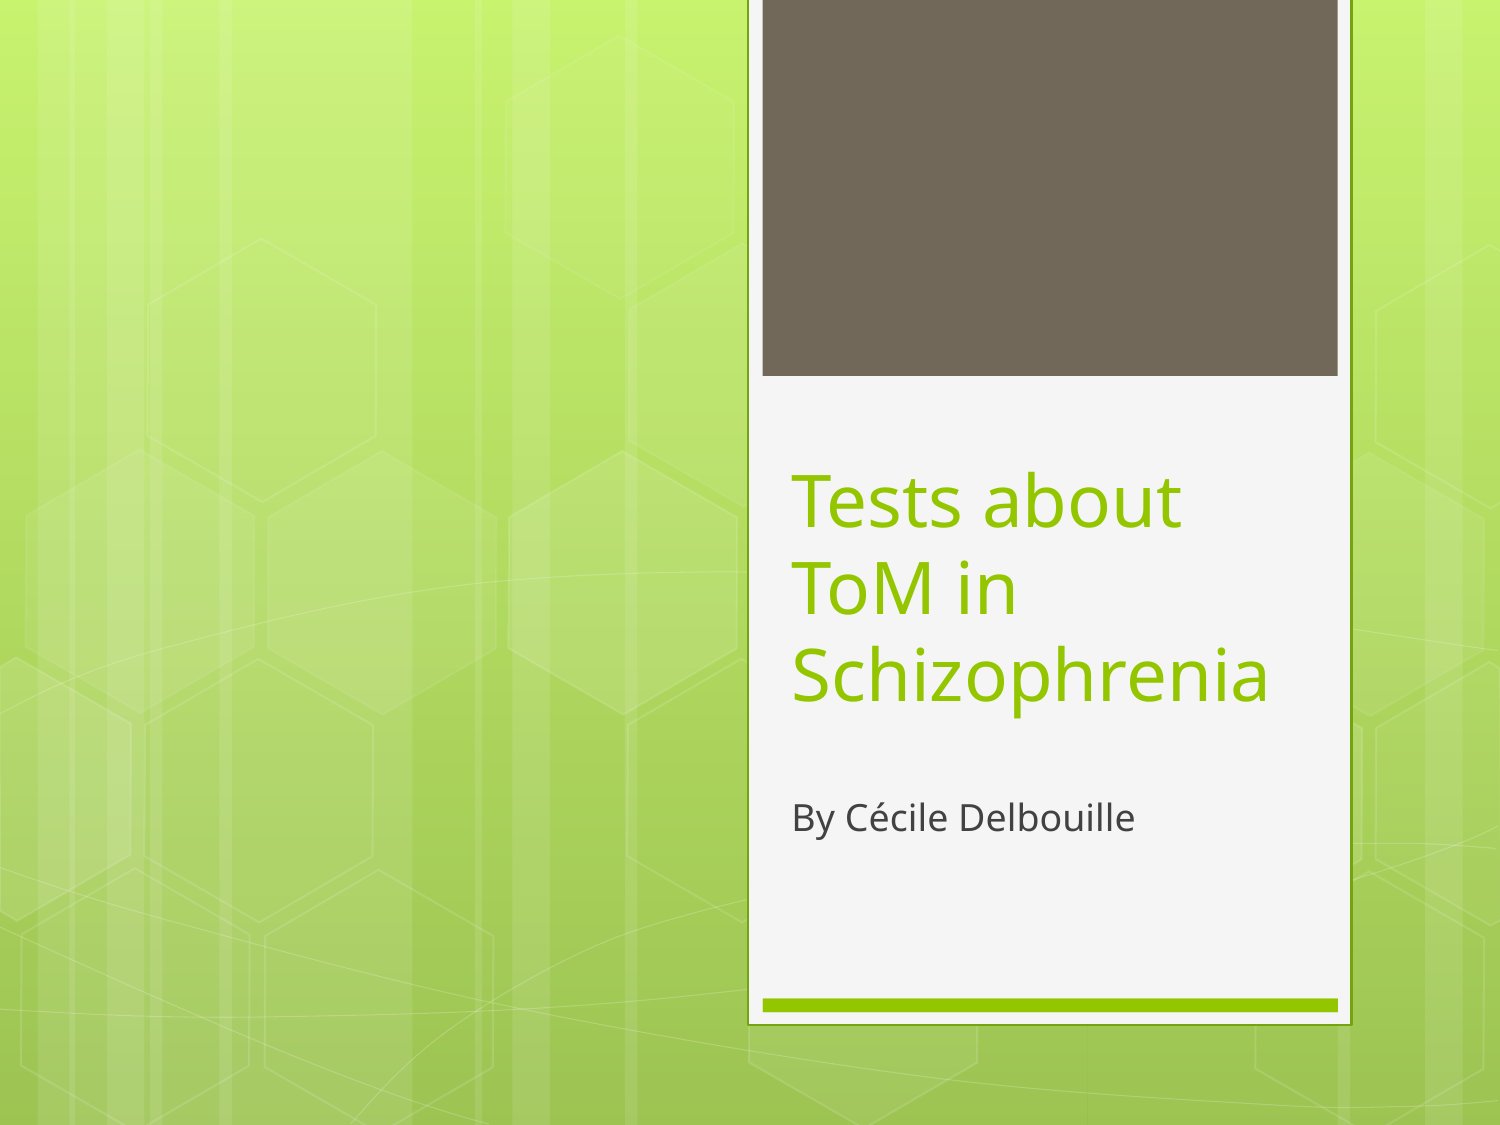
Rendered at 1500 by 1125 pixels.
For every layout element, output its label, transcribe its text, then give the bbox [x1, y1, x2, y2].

title Tests about ToM in Schizophrenia [776, 444, 1320, 724]
subtitle By Cécile Delbouille [776, 786, 1320, 932]
